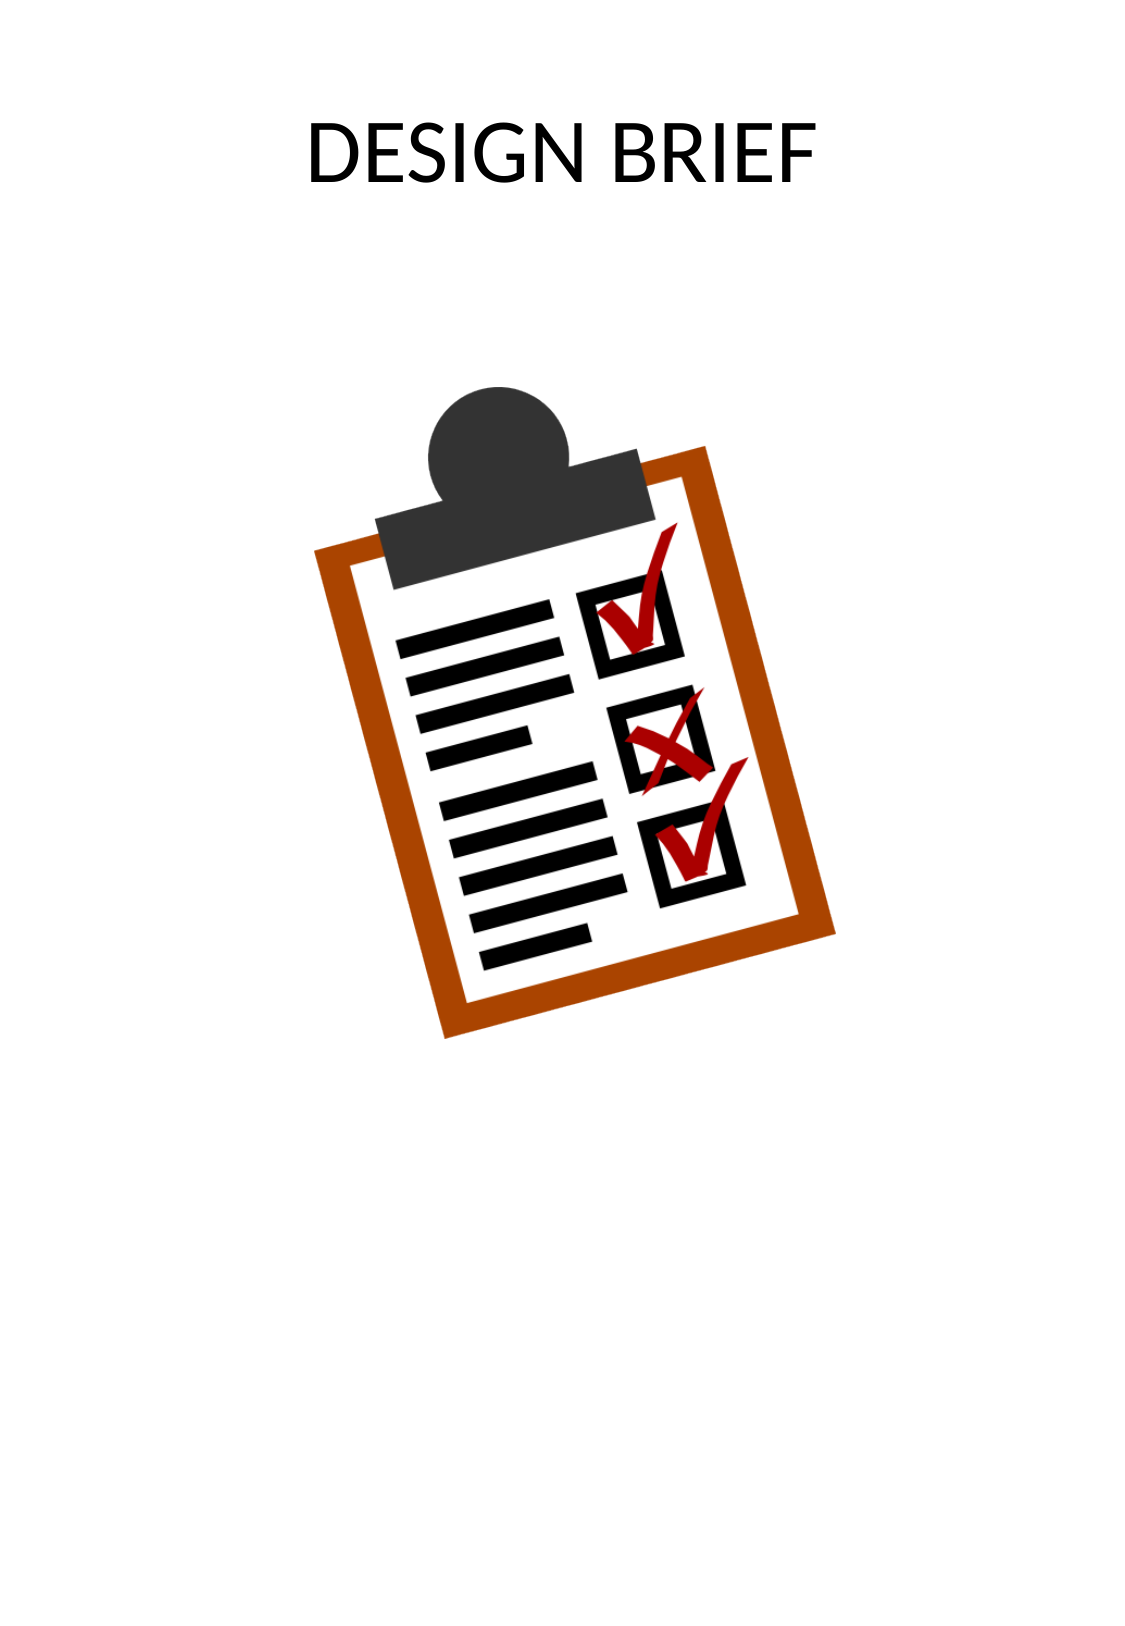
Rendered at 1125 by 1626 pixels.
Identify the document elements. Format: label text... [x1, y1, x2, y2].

picture [314, 387, 837, 1039]
title DESIGN BRIEF [56, 65, 1069, 336]
